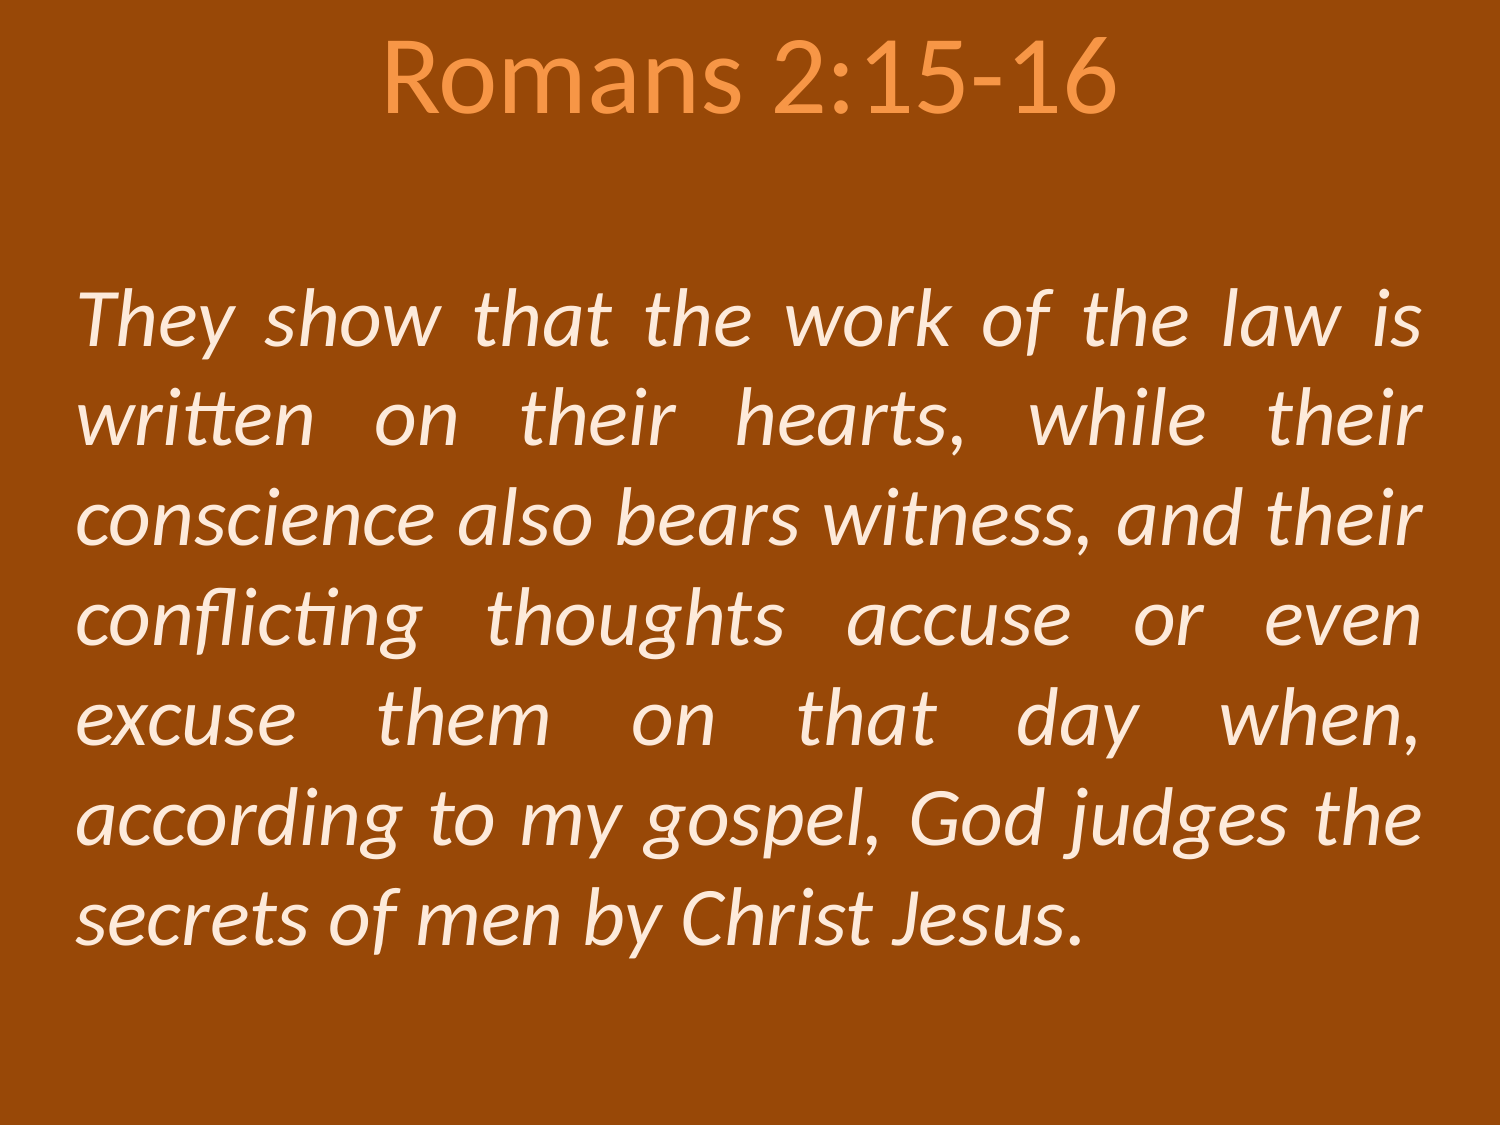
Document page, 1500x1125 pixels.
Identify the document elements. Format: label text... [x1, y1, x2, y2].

title Romans 2:15-16 [75, 0, 1425, 162]
list They show that the work of the law is written on their hearts, while their conscience also bears witness, and their conflicting thoughts accuse or even excuse them on that day when, according to my gospel, God judges the secrets of men by Christ Jesus. [75, 174, 1425, 1050]
